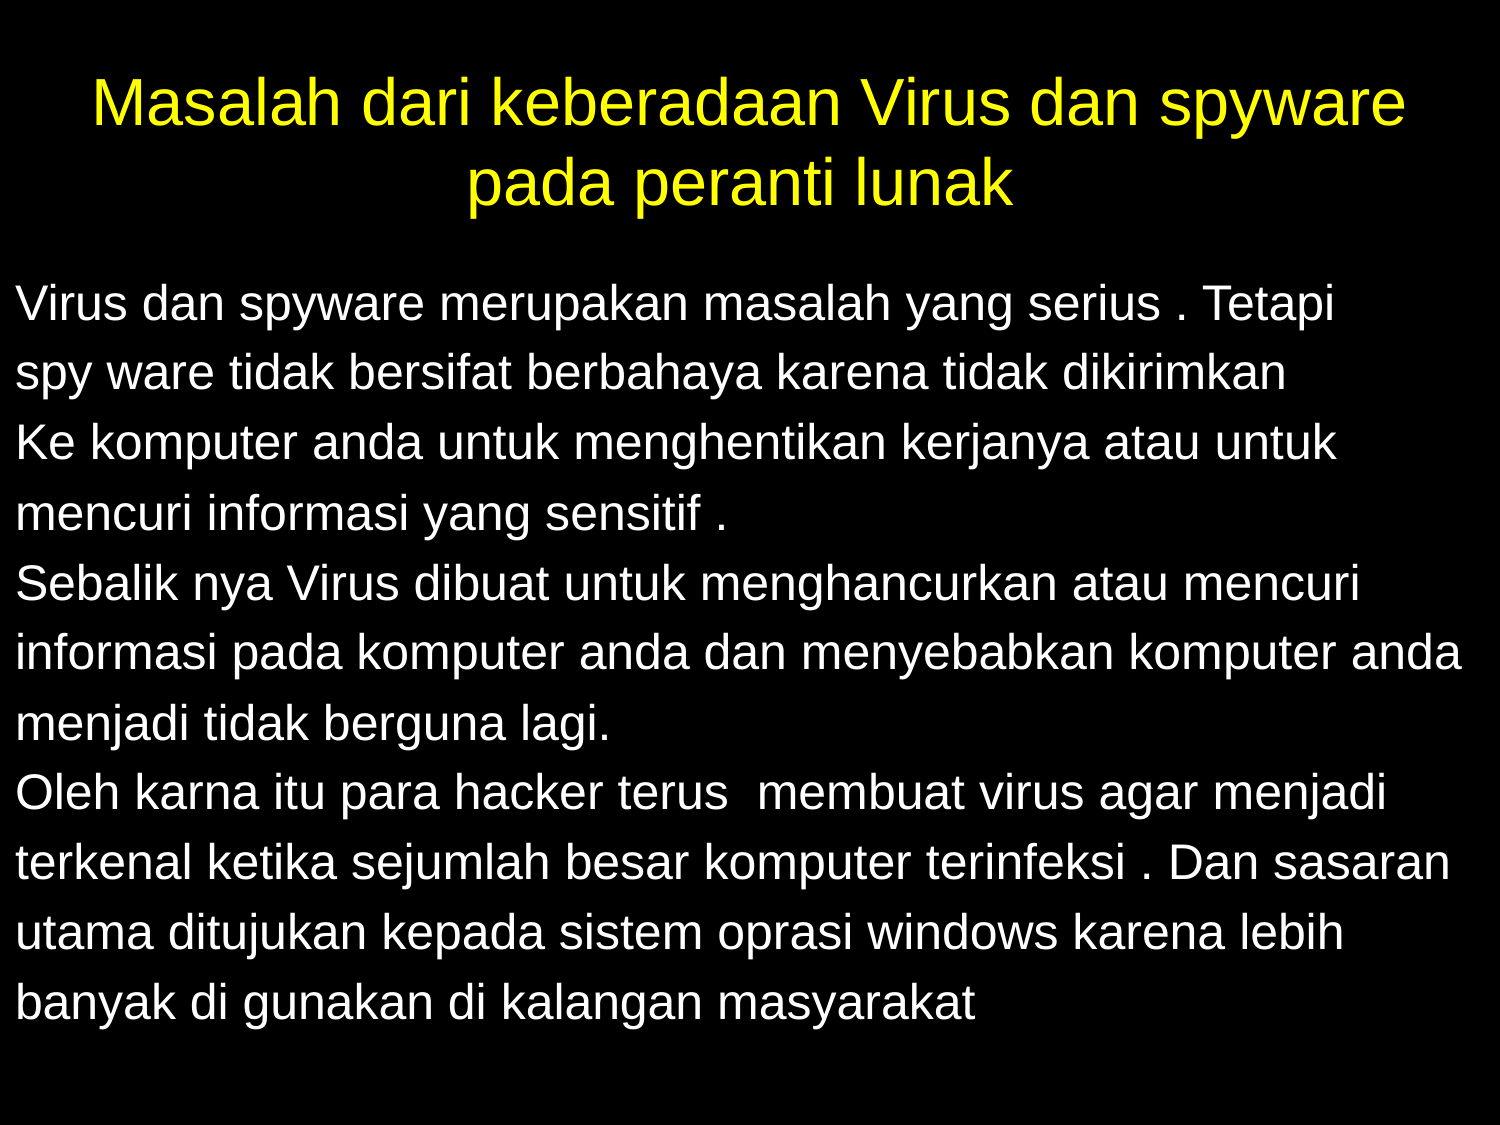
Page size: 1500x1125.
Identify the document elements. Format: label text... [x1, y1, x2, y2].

title Masalah dari keberadaan Virus dan spyware pada peranti lunak [75, 45, 1425, 233]
list Virus dan spyware merupakan masalah yang serius . Tetapi spy ware tidak bersifat berbahaya karena tidak dikirimkan Ke komputer anda untuk menghentikan kerjanya atau untuk mencuri informasi yang sensitif . Sebalik nya Virus dibuat untuk menghancurkan atau mencuri informasi pada komputer anda dan menyebabkan komputer anda menjadi tidak berguna lagi. Oleh karna itu para hacker terus membuat virus agar menjadi terkenal ketika sejumlah besar komputer terinfeksi . Dan sasaran utama ditujukan kepada sistem oprasi windows karena lebih banyak di gunakan di kalangan masyarakat [0, 262, 1500, 1125]
